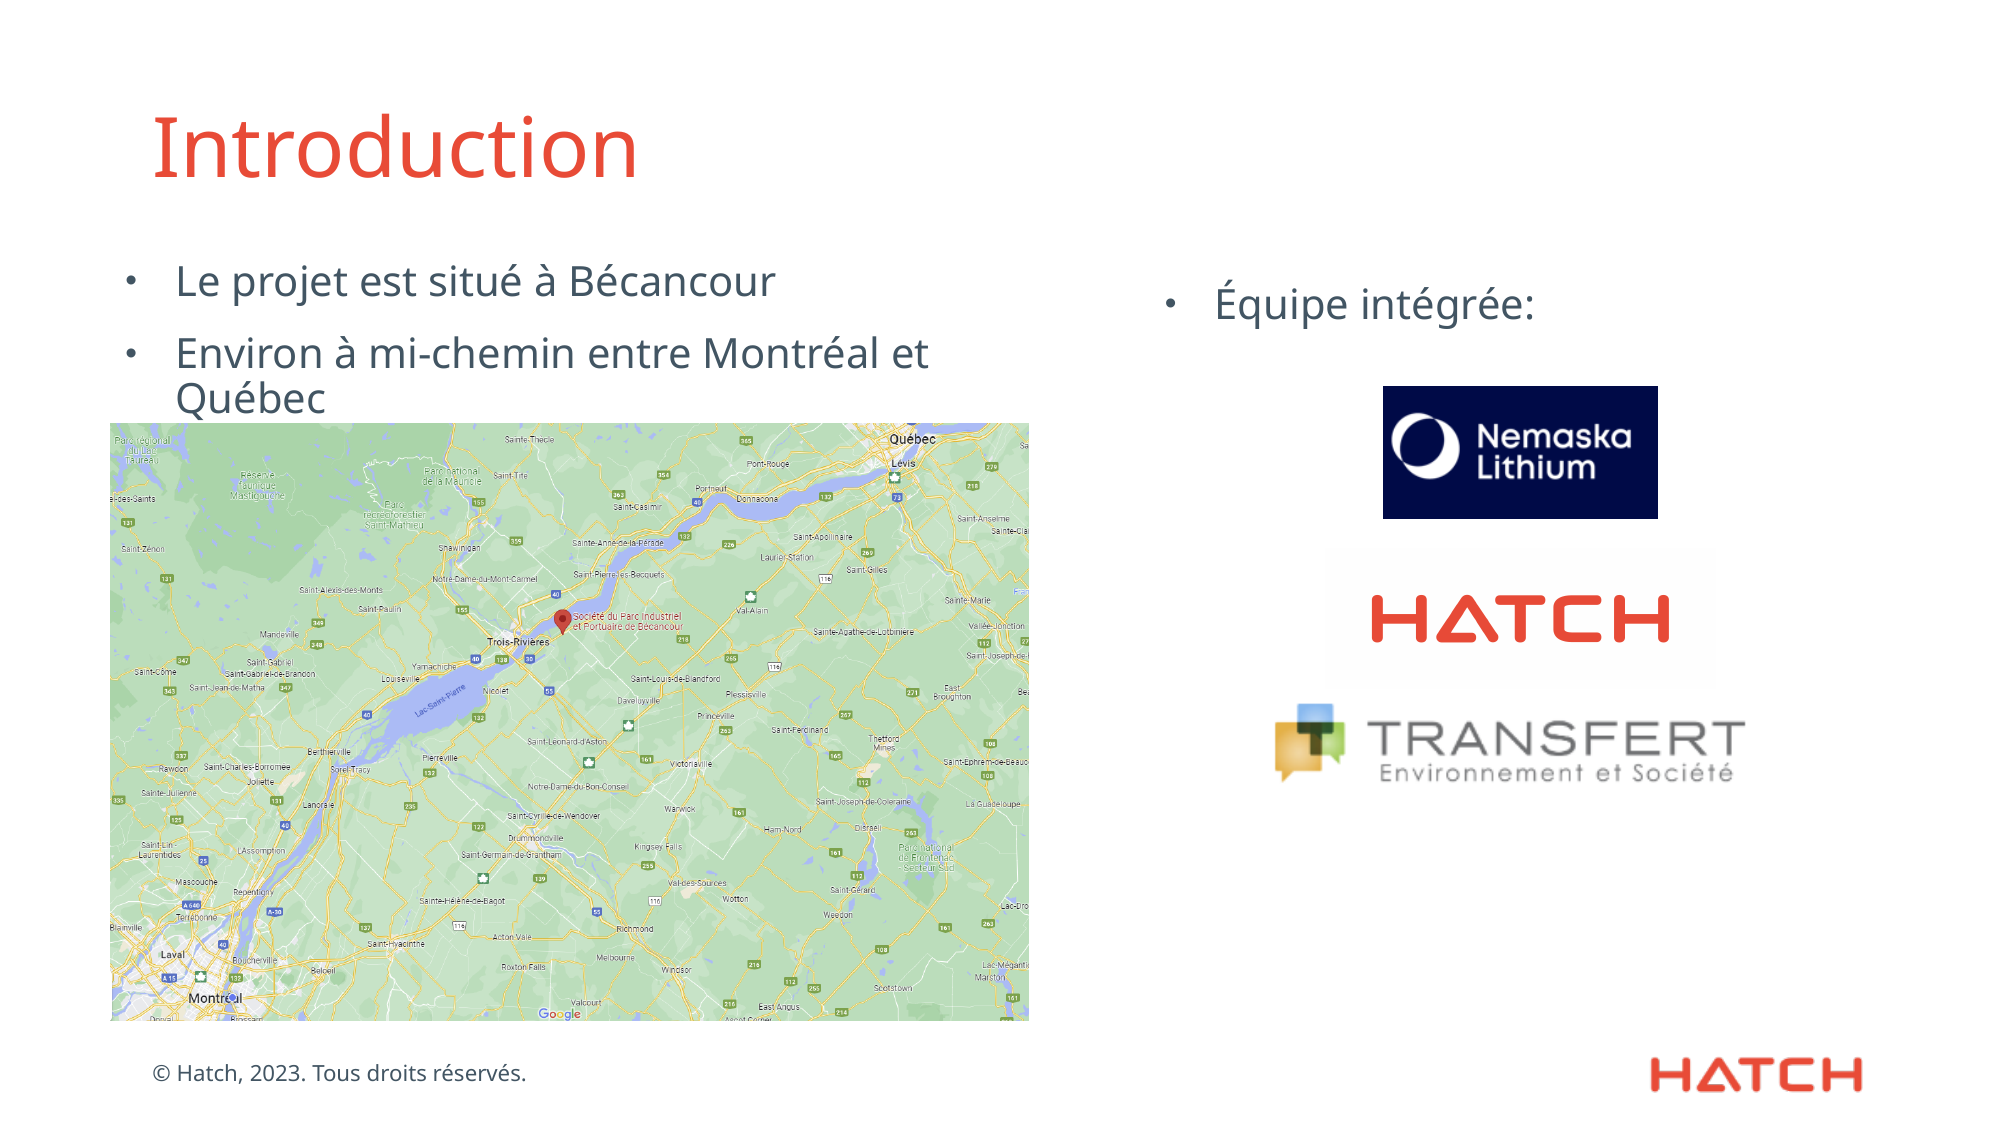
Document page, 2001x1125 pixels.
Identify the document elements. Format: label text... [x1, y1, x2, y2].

title Introduction [137, 41, 1856, 260]
picture [1618, 1024, 1895, 1125]
picture [1383, 387, 1658, 519]
slide_number © Hatch, 2023. Tous droits réservés. [137, 1042, 764, 1103]
list Équipe intégrée: [1149, 275, 2000, 377]
list Le projet est situé à Bécancour Environ à mi-chemin entre Montréal et Québec [110, 252, 1074, 452]
picture [110, 423, 1029, 1022]
picture [1265, 548, 1775, 820]
